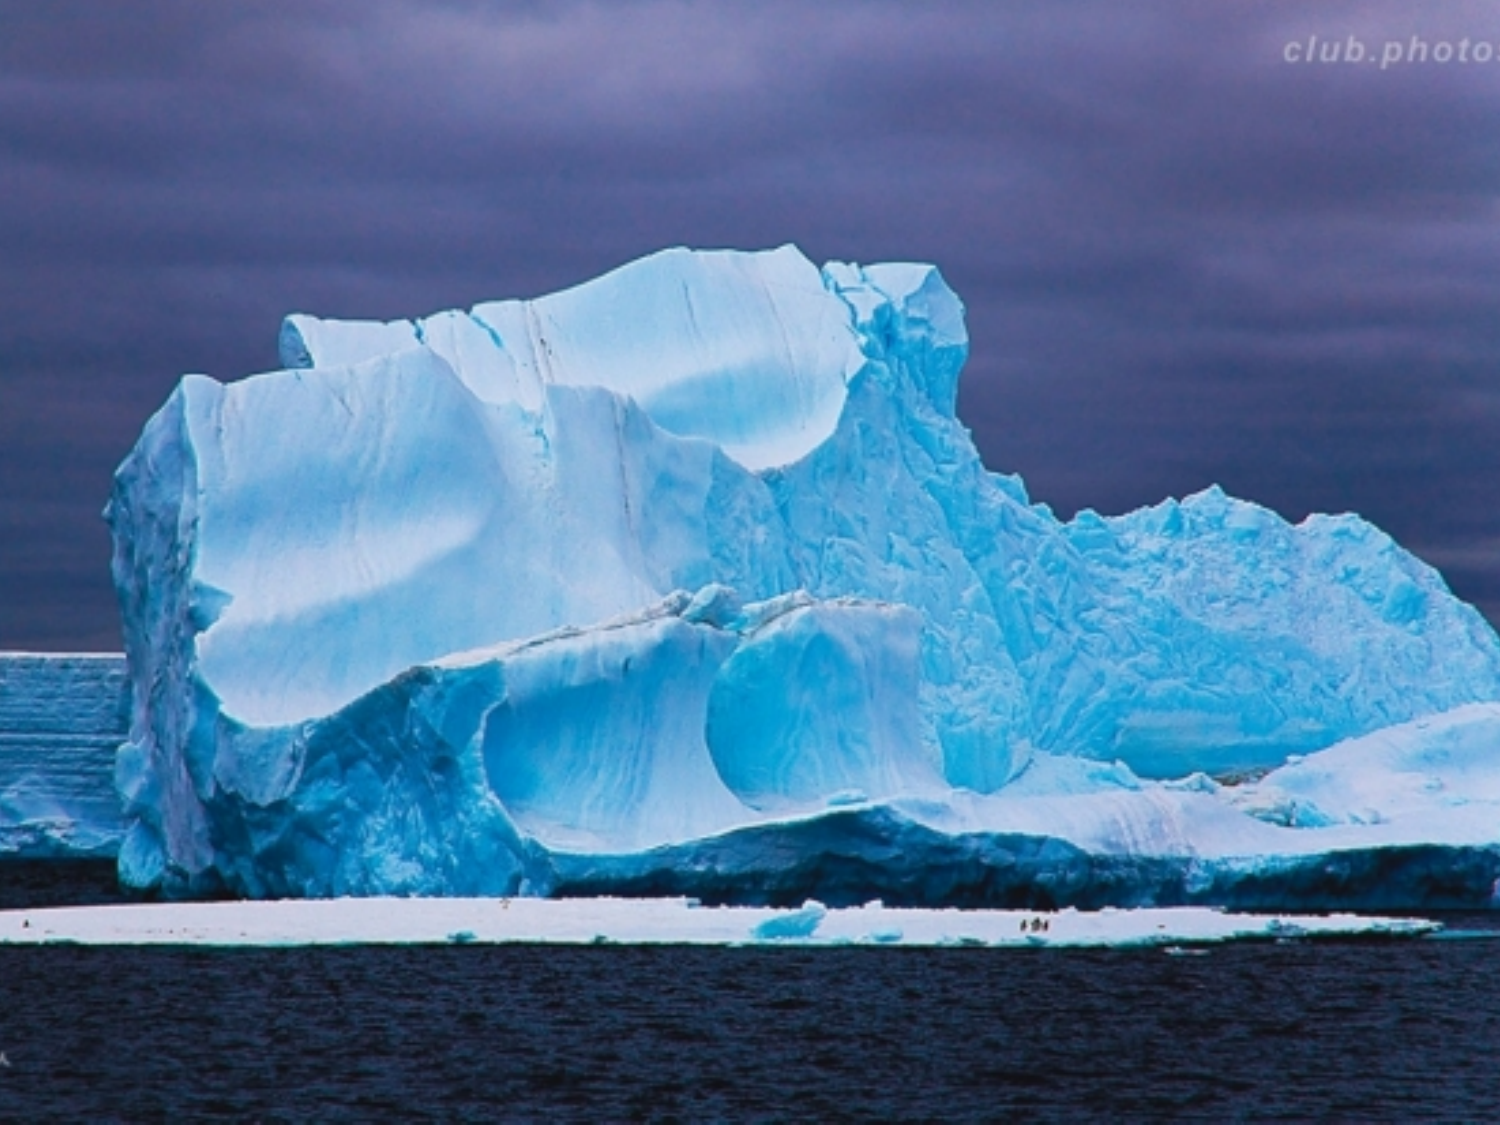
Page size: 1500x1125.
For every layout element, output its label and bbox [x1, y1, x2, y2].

list [0, 0, 1500, 1125]
